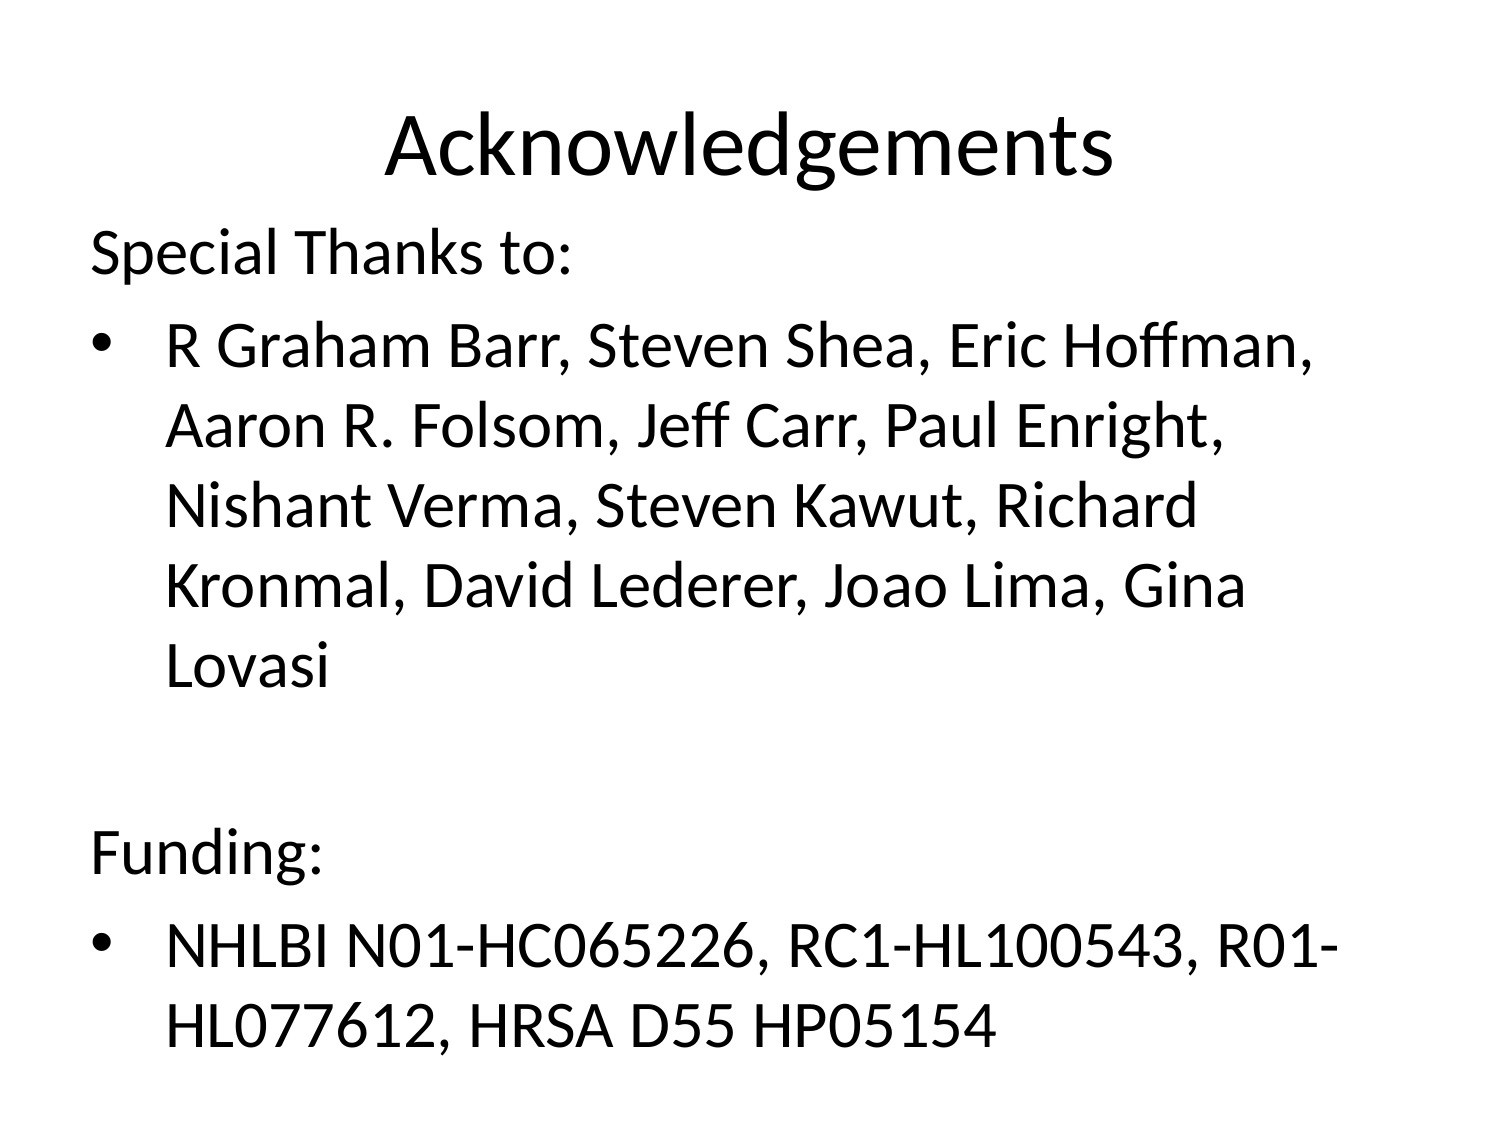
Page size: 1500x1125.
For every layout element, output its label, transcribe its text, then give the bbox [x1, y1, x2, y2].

title Acknowledgements [75, 45, 1425, 233]
text_box [902, 260, 1500, 1003]
list Special Thanks to: R Graham Barr, Steven Shea, Eric Hoffman, Aaron R. Folsom, Jeff Carr, Paul Enright, Nishant Verma, Steven Kawut, Richard Kronmal, David Lederer, Joao Lima, Gina Lovasi Funding: NHLBI N01-HC065226, RC1-HL100543, R01-HL077612, HRSA D55 HP05154 [75, 200, 1365, 765]
